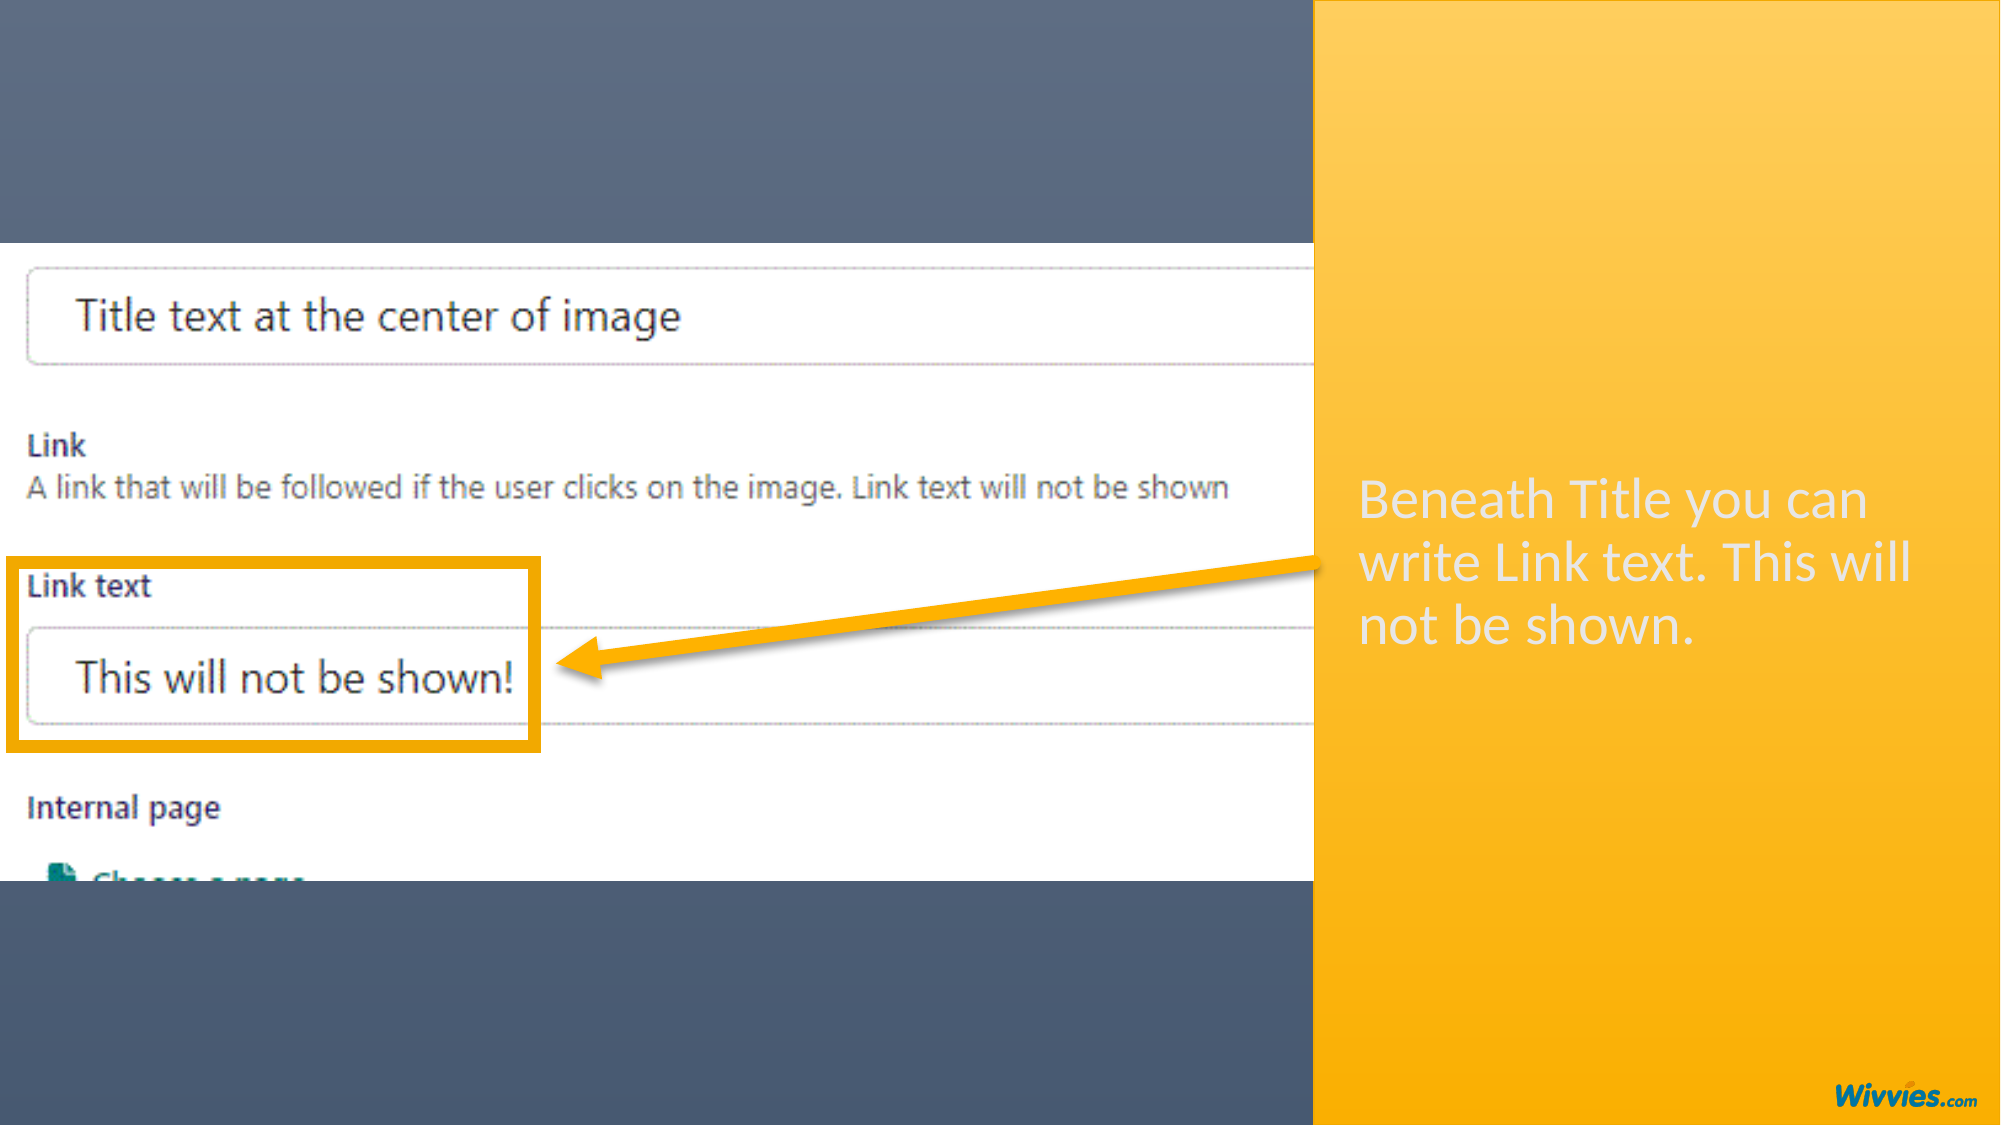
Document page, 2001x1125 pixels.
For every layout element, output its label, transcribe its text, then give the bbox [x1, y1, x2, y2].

picture [0, 0, 1314, 1125]
list Beneath Title you can write Link text. This will not be shown. [1314, 0, 2000, 1125]
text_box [555, 562, 1314, 664]
